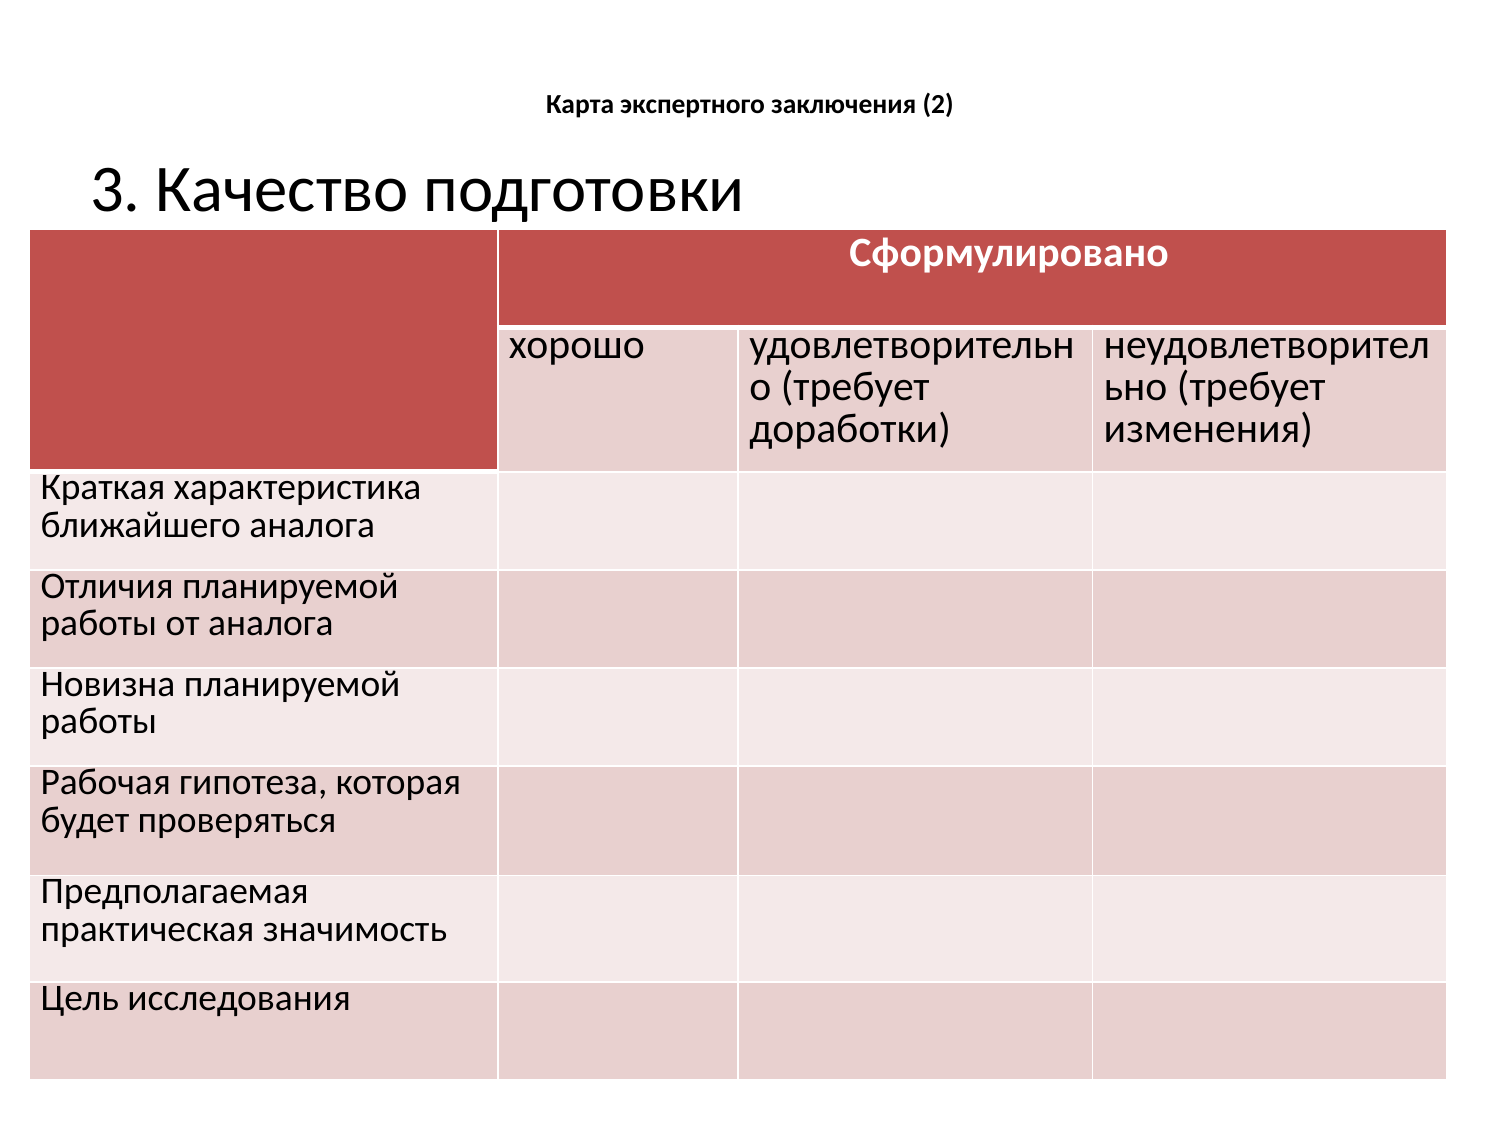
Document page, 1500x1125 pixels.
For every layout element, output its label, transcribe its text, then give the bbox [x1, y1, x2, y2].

table_cell Отличия планируемой работы от аналога [30, 571, 497, 667]
table_cell [739, 571, 1092, 667]
table_cell [739, 876, 1092, 981]
table_cell [499, 571, 737, 667]
table_cell [739, 473, 1092, 569]
table_cell Рабочая гипотеза, которая будет проверяться [30, 767, 497, 875]
table_cell [1093, 473, 1446, 569]
table_cell [1093, 571, 1446, 667]
title Карта экспертного заключения (2) [75, 45, 1425, 161]
table_cell [499, 767, 737, 875]
table_cell неудовлетворительно (требует изменения) [1093, 330, 1446, 471]
table_header Сформулировано [499, 230, 1446, 325]
table_cell [1093, 767, 1446, 875]
table_cell удовлетворительно (требует доработки) [739, 330, 1092, 471]
table_cell [1093, 983, 1446, 1079]
table_cell Новизна планируемой работы [30, 669, 497, 765]
table_header [30, 230, 497, 469]
table_cell [1093, 669, 1446, 765]
table_cell [1093, 876, 1446, 981]
table_cell Предполагаемая практическая значимость [30, 876, 497, 981]
table_cell [499, 983, 737, 1079]
table_cell [499, 473, 737, 569]
list 3. Качество подготовки [75, 161, 1425, 228]
table_cell [739, 983, 1092, 1079]
table_cell [739, 767, 1092, 875]
table_cell [739, 669, 1092, 765]
table_cell [499, 669, 737, 765]
table_cell хорошо [499, 330, 737, 471]
table_cell Цель исследования [30, 983, 497, 1079]
table_cell Краткая характеристика ближайшего аналога [30, 474, 497, 569]
table_cell [499, 876, 737, 981]
